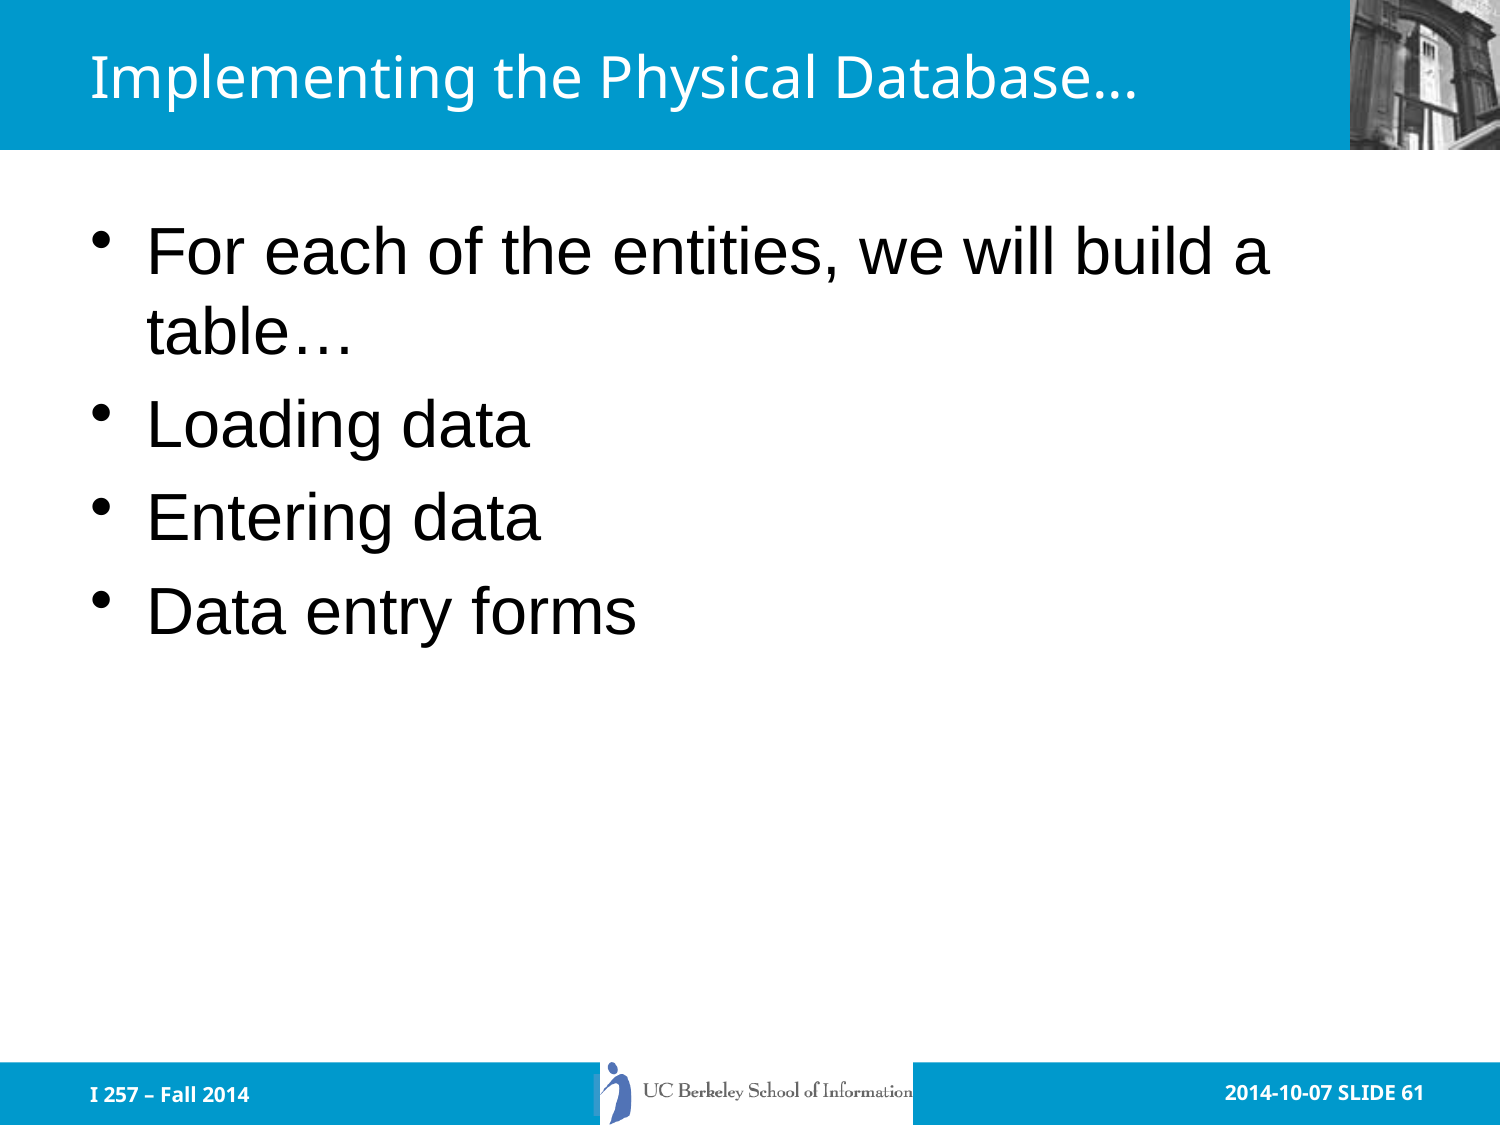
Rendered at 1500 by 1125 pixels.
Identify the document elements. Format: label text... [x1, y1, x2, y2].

list For each of the entities, we will build a table… Loading data Entering data Data entry forms [75, 200, 1425, 1013]
slide_number I 257 – Fall 2014 [75, 1062, 388, 1125]
picture [1351, 0, 1500, 150]
picture [594, 1062, 912, 1125]
title Implementing the Physical Database... [75, 0, 1350, 150]
